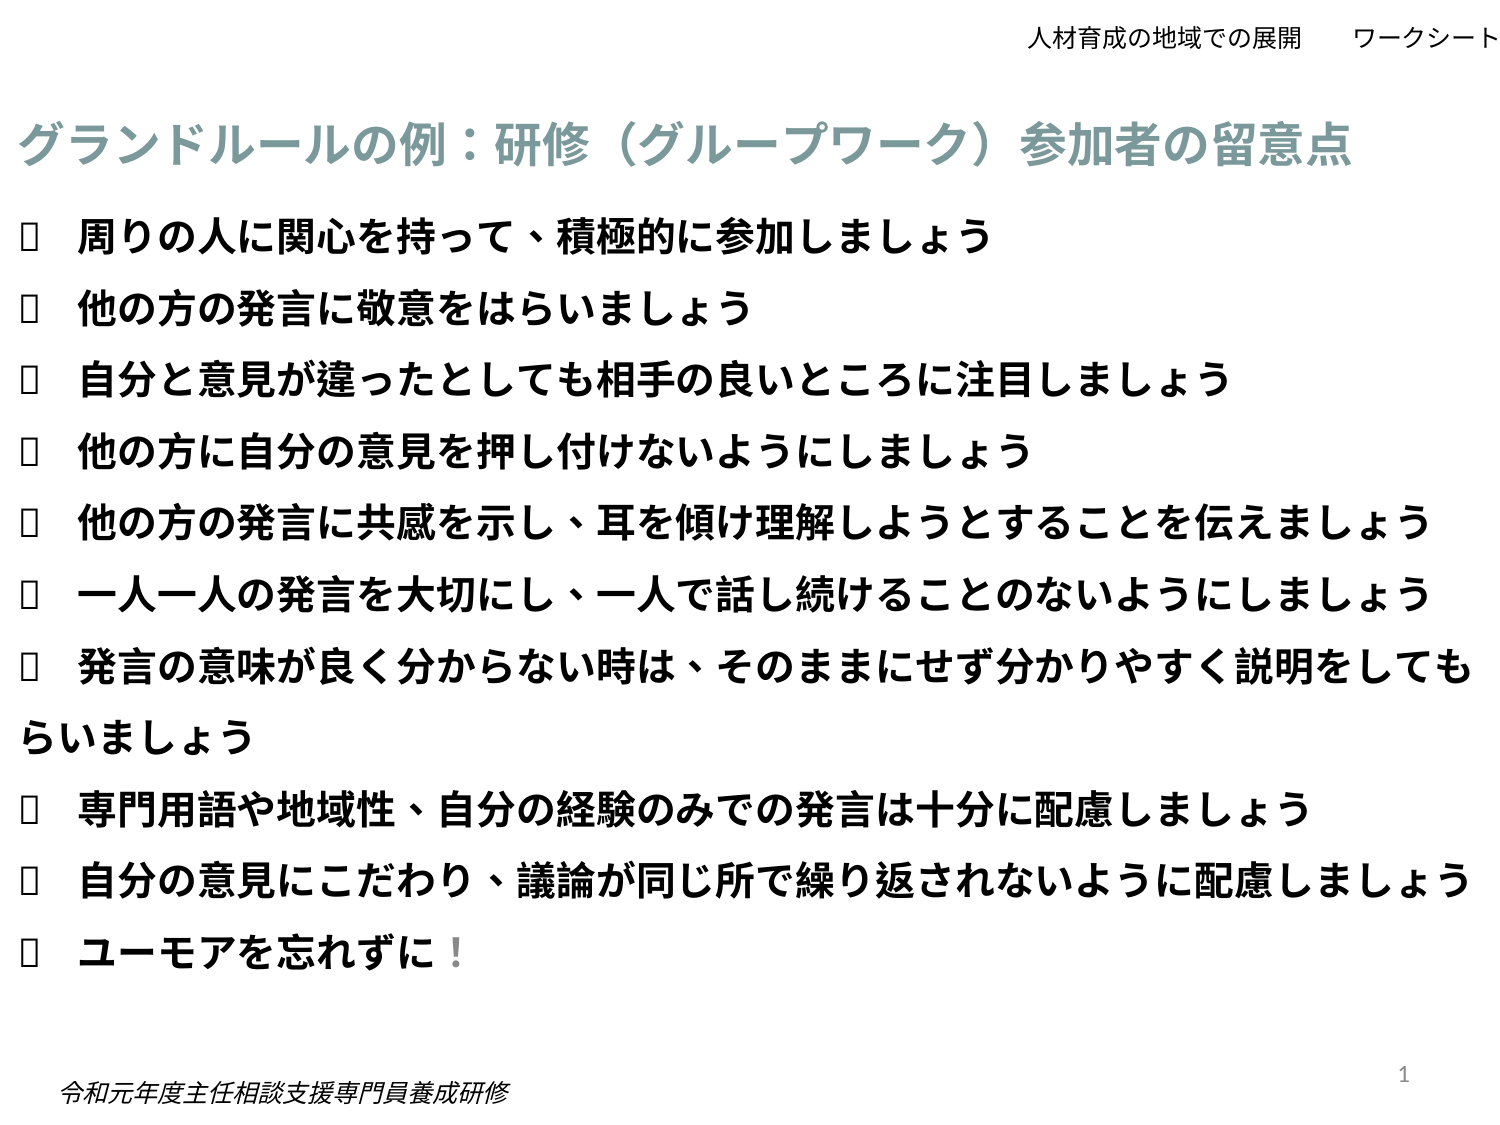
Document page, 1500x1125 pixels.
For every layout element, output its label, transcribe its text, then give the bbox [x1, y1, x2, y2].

picture [17, 93, 1476, 988]
text_box 人材育成の地域での展開 ワークシート [1012, 14, 1500, 60]
text_box 令和元年度主任相談支援専門員養成研修 [17, 1070, 609, 1116]
slide_number 1 [1074, 1042, 1425, 1103]
